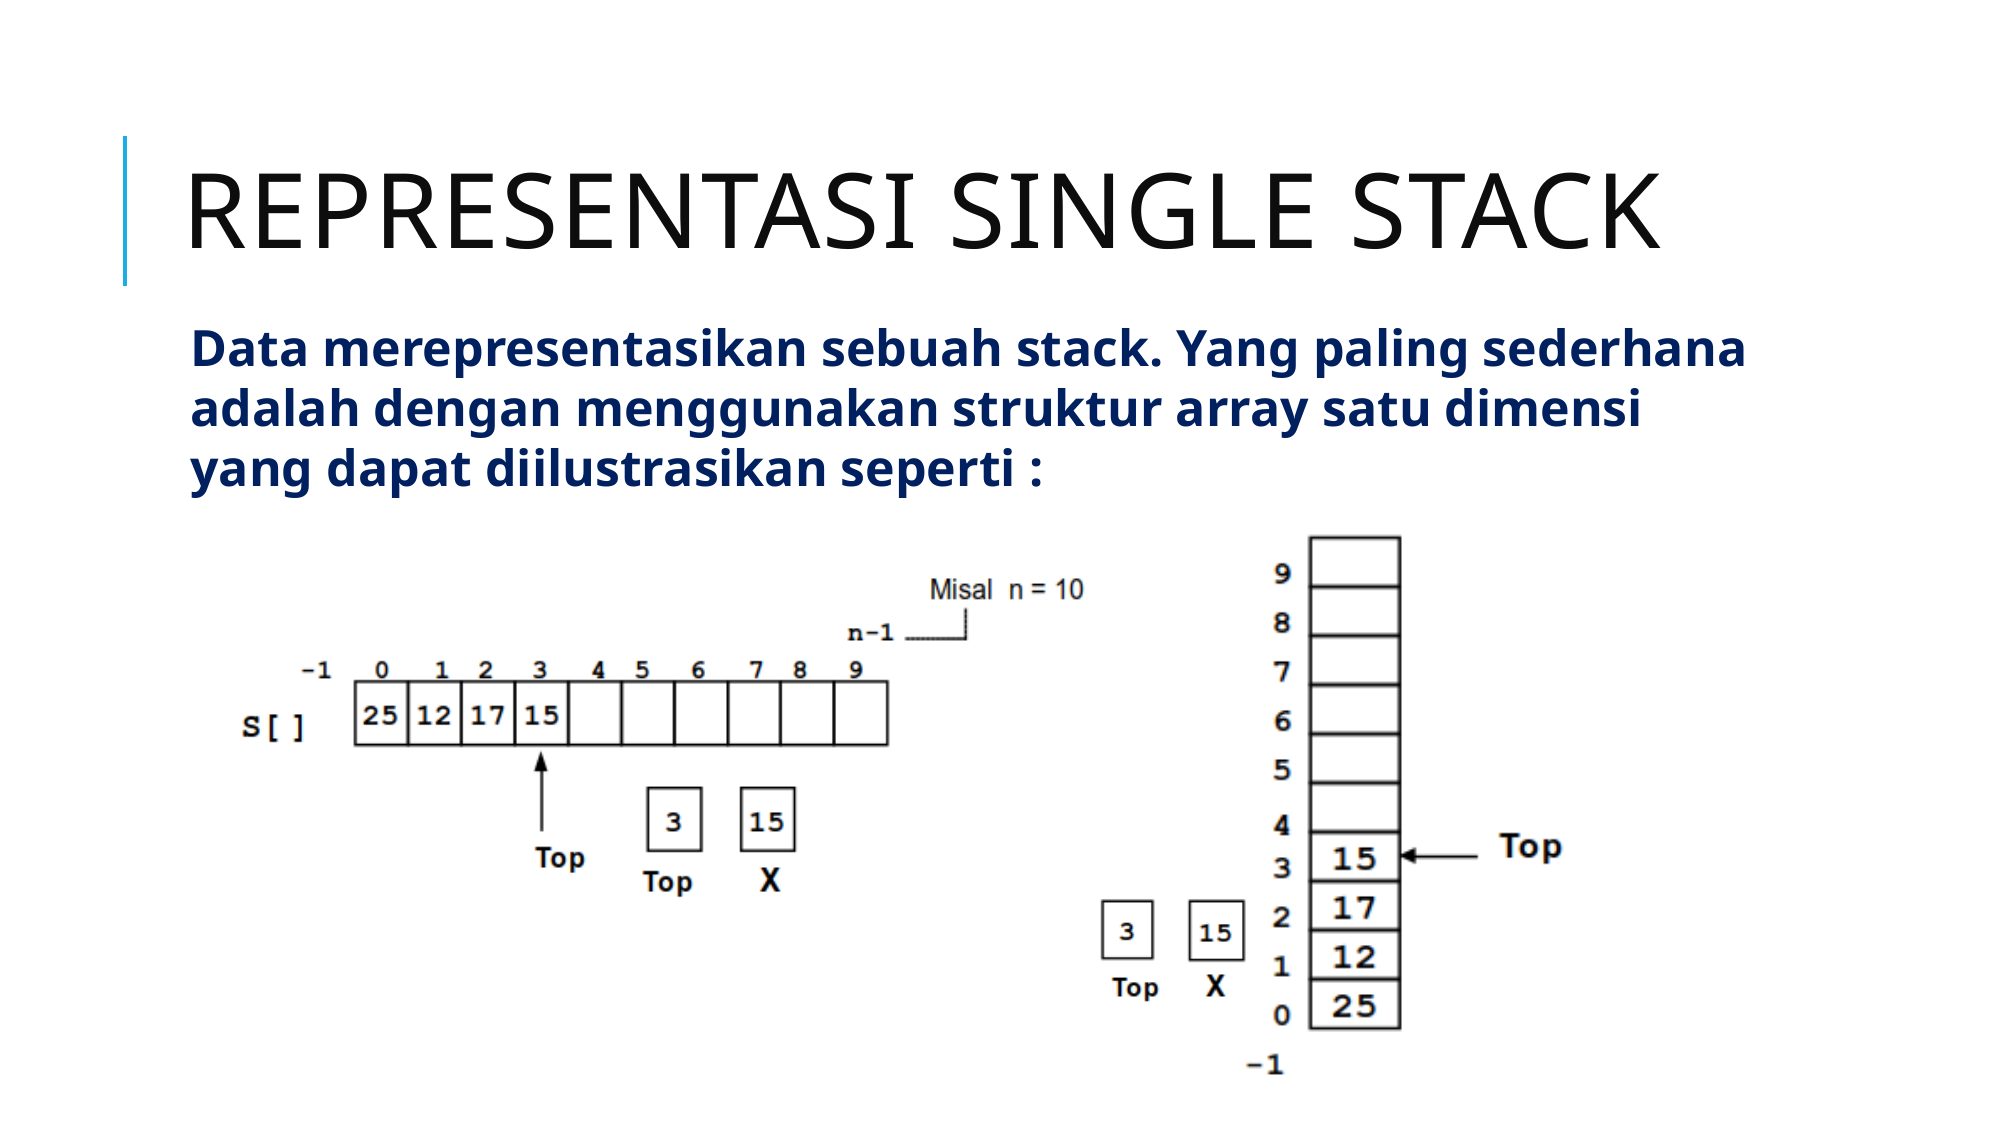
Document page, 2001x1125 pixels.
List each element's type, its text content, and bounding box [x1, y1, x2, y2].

list Data merepresentasikan sebuah stack. Yang paling sederhana adalah dengan menggunakan struktur array satu dimensi yang dapat diilustrasikan seperti : [168, 308, 1763, 1035]
title REPRESENTASI SINGLE STACK [168, 96, 1763, 308]
picture [218, 527, 1574, 1083]
